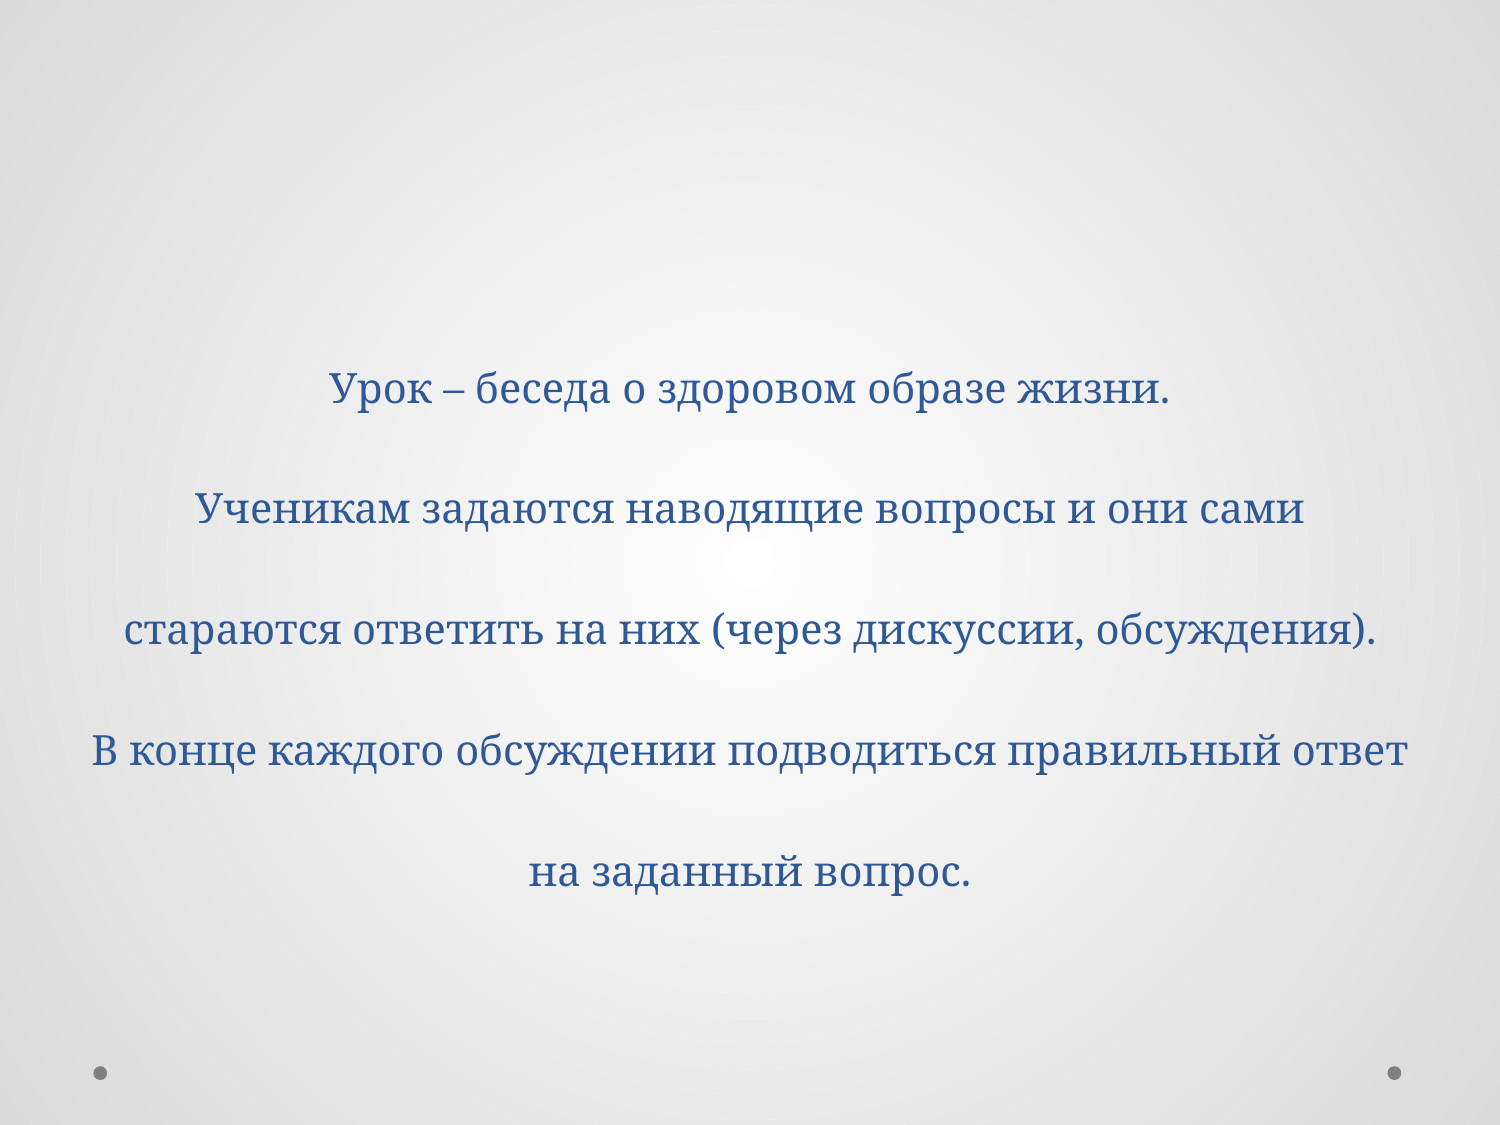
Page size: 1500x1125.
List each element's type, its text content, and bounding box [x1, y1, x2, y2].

title Урок – беседа о здоровом образе жизни. Ученикам задаются наводящие вопросы и они сами стараются ответить на них (через дискуссии, обсуждения). В конце каждого обсуждении подводиться правильный ответ на заданный вопрос. [75, 0, 1425, 1024]
